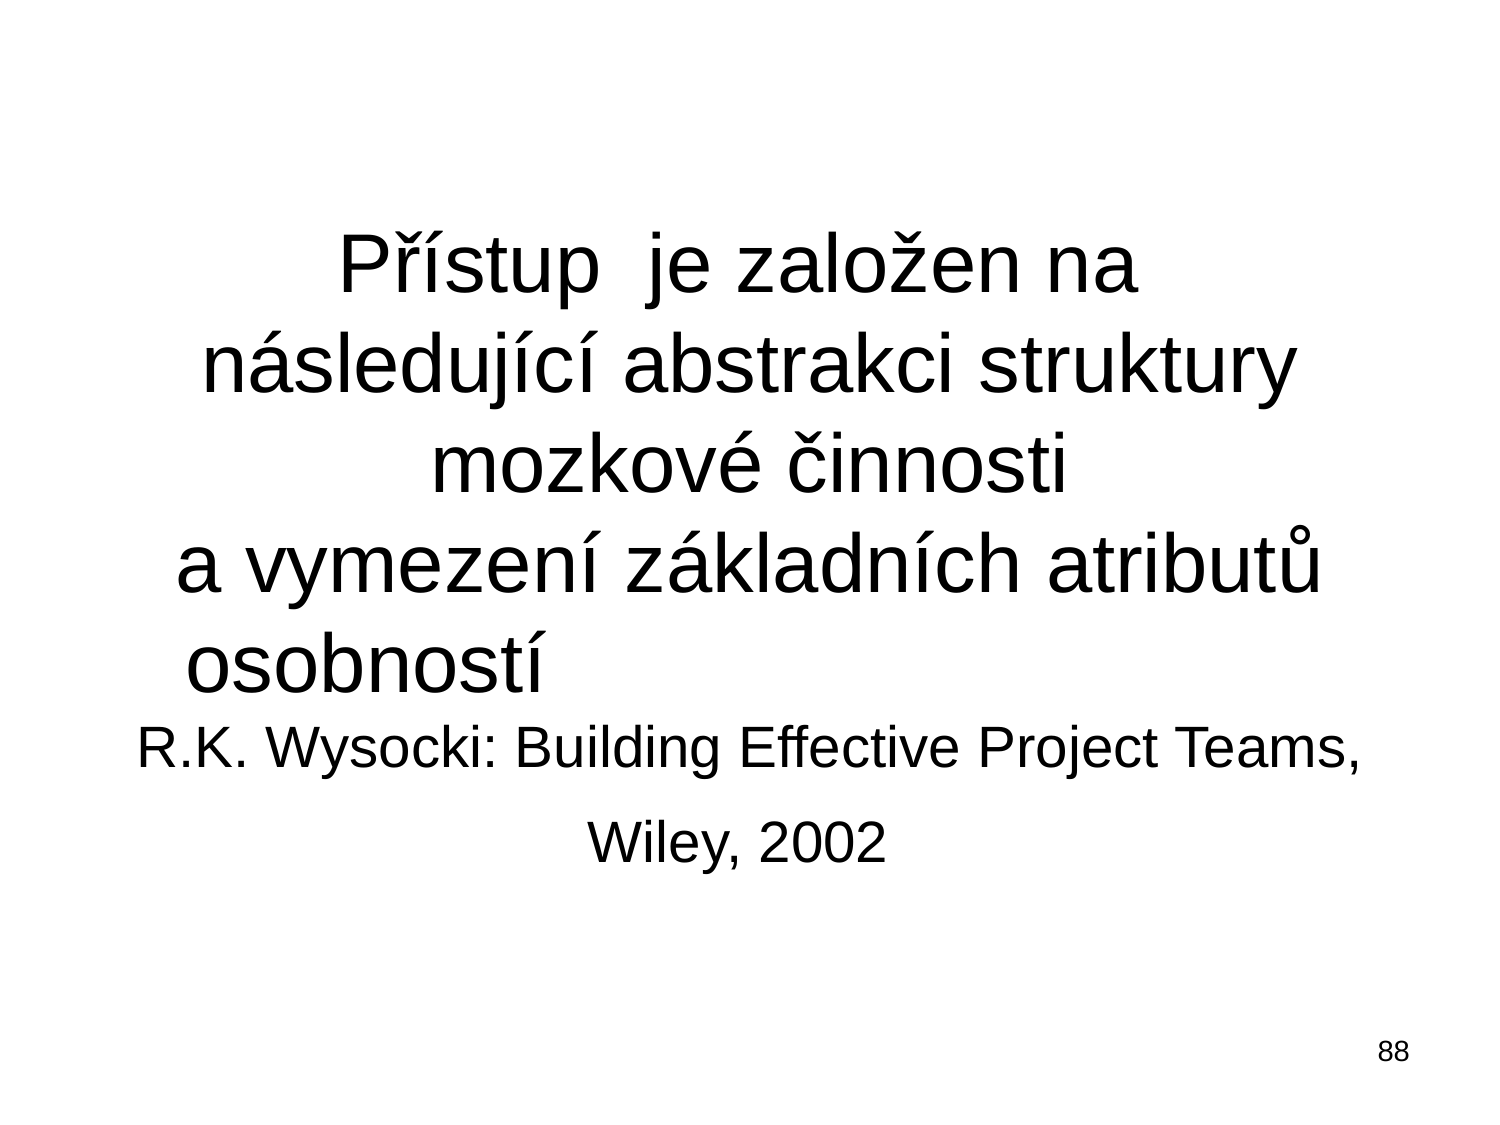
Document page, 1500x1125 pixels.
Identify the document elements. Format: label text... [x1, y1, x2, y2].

title Přístup je založen na následující abstrakci struktury mozkové činnosti a vymezení základních atributů osobností R.K. Wysocki: Building Effective Project Teams, Wiley, 2002 [112, 349, 1388, 740]
slide_number 88 [1074, 1024, 1426, 1103]
